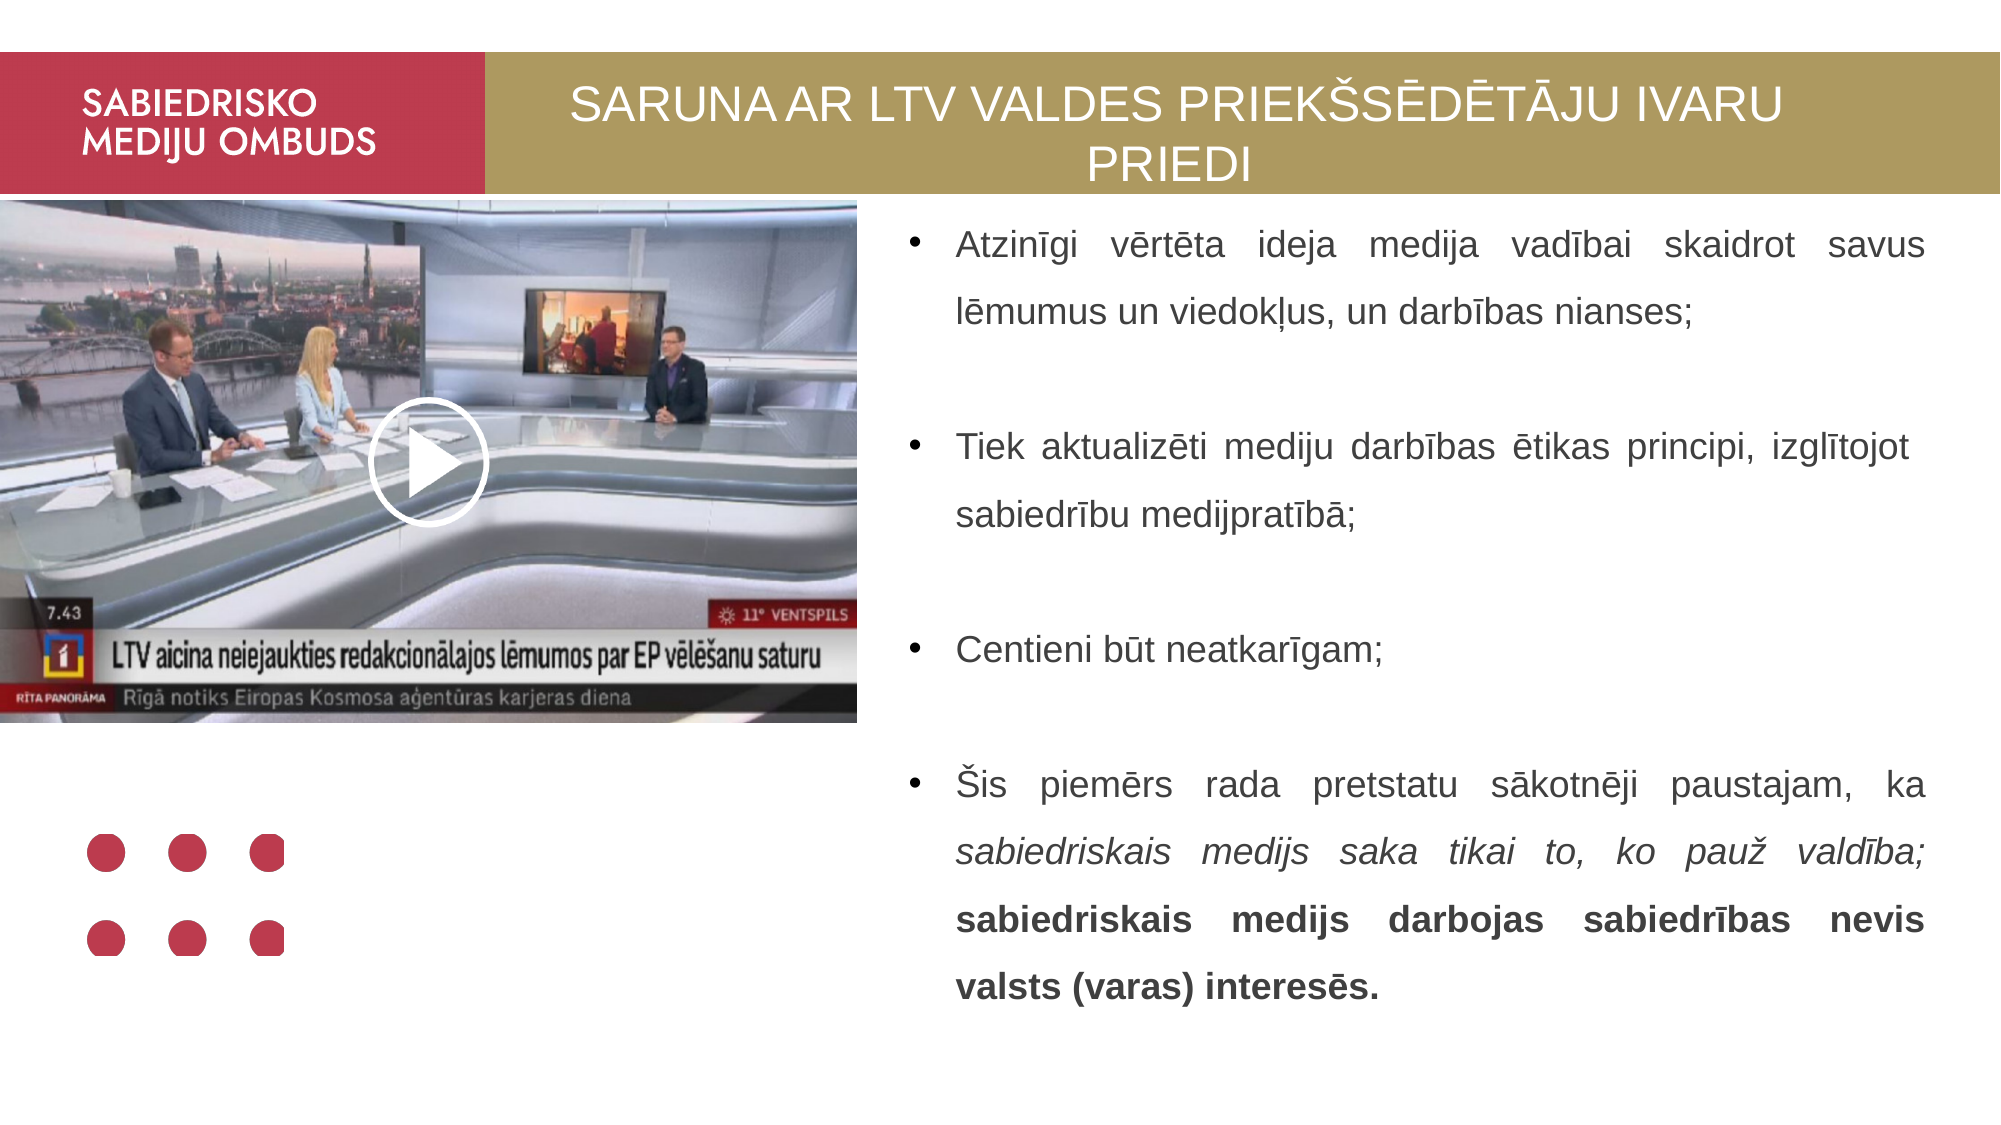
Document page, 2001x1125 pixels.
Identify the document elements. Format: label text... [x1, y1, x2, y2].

picture [0, 199, 858, 723]
picture [0, 52, 2000, 194]
picture [87, 834, 284, 956]
list Atzinīgi vērtēta ideja medija vadībai skaidrot savus lēmumus un viedokļus, un darbības nianses; Tiek aktualizēti mediju darbības ētikas principi, izglītojot sabiedrību medijpratībā; Centieni būt neatkarīgam; Šis piemērs rada pretstatu sākotnēji paustajam, ka sabiedriskais medijs saka tikai to, ko pauž valdība; sabiedriskais medijs darbojas sabiedrības nevis valsts (varas) interesēs. [871, 197, 1927, 1074]
text_box SARUNA AR LTV VALDES PRIEKŠSĒDĒTĀJU IVARU PRIEDI [501, 63, 1853, 199]
